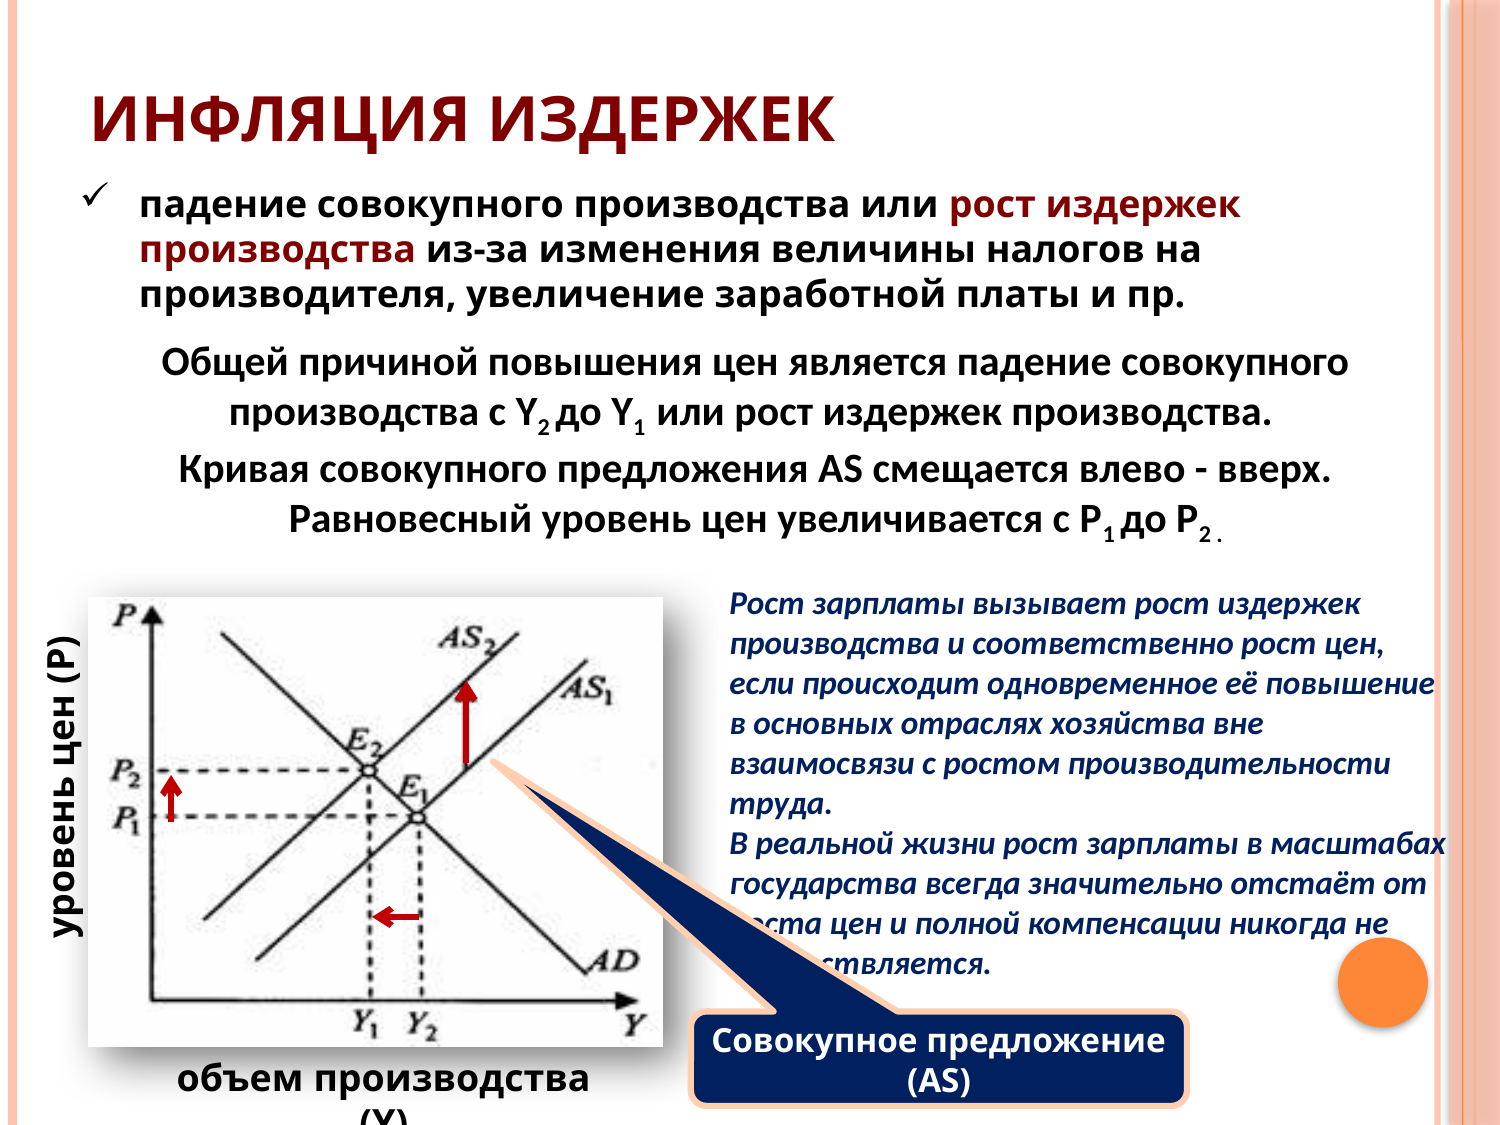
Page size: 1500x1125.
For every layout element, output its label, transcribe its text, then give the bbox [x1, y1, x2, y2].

title ИНФЛЯЦИЯ ИЗДЕРЖЕК [75, 31, 1425, 161]
text_box падение совокупного производства или рост издержек производства из-за изменения величины налогов на производителя, увеличение заработной платы и пр. [64, 172, 1436, 323]
text_box уровень цен (P) [29, 562, 90, 1012]
picture [87, 597, 664, 1048]
text_box объем производства (Y) [147, 1057, 620, 1125]
text_box Общей причиной повышения цен является падение совокупного производства с Y2 до Y1 или рост издержек производства. Кривая совокупного предложения AS смещается влево - вверх. Равновесный уровень цен увеличивается с Р1 до Р2 . [100, 326, 1412, 555]
text_box Рост зарплаты вызывает рост издержек производства и соответственно рост цен, если происходит одновременное её повышение в основных отраслях хозяйства вне взаимосвязи с ростом производительности труда. В реальной жизни рост зарплаты в масштабах государства всегда значительно отстаёт от роста цен и полной компенсации никогда не осуществляется. [714, 574, 1465, 989]
text_box Совокупное предложение (AS) [671, 868, 1190, 1109]
